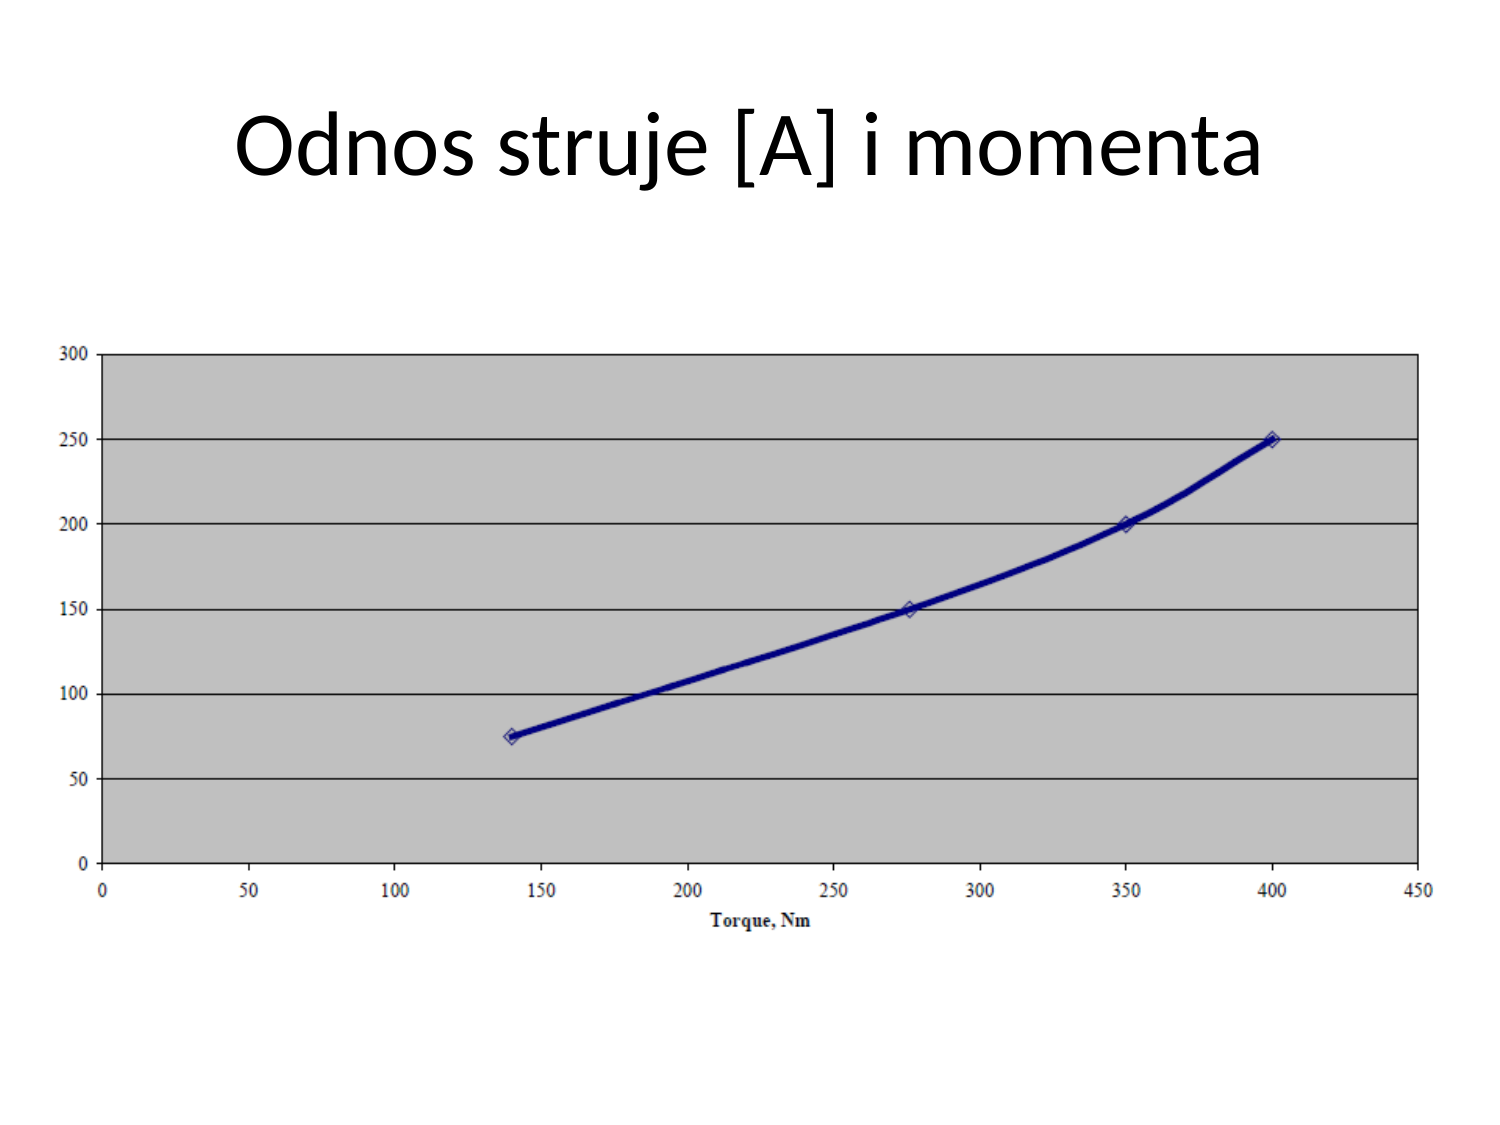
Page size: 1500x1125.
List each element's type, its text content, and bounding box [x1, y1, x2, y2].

title Odnos struje [A] i momenta [75, 45, 1425, 233]
picture [49, 337, 1444, 938]
